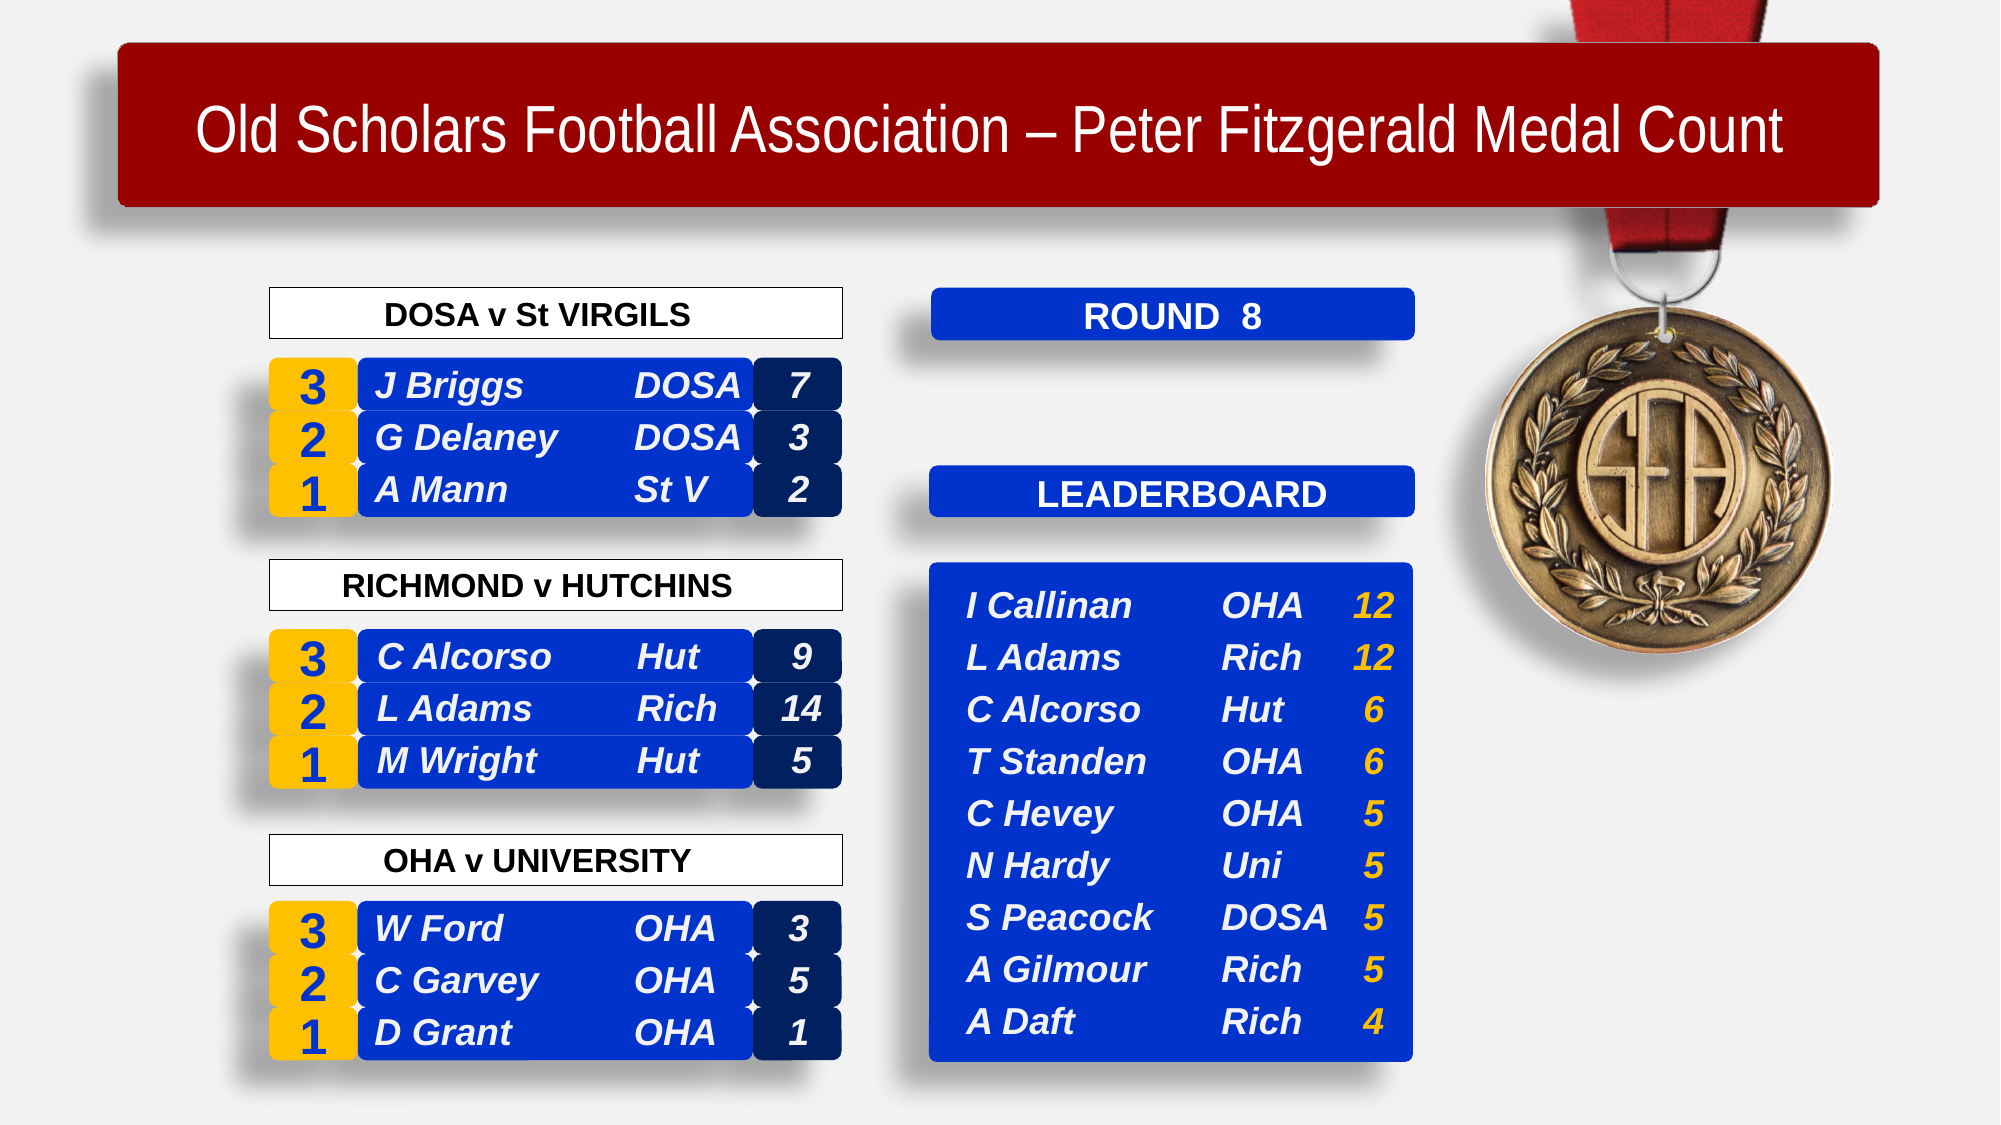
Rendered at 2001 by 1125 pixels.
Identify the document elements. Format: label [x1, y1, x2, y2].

table_cell [373, 886, 841, 1058]
table_cell [945, 631, 1413, 1047]
table_cell [375, 614, 844, 786]
text_box [928, 562, 1413, 1062]
text_box [268, 559, 842, 610]
text_box [268, 900, 750, 1061]
text_box [268, 357, 751, 517]
text_box [269, 834, 373, 885]
table_header [375, 562, 844, 614]
table_header [373, 834, 841, 886]
text_box [931, 287, 1415, 341]
text_box [269, 287, 842, 339]
text_box [268, 629, 751, 789]
table_cell [373, 343, 842, 514]
table_header [945, 579, 1413, 631]
table_header [373, 339, 842, 343]
text_box [929, 465, 1415, 518]
text_box [117, 0, 1880, 670]
